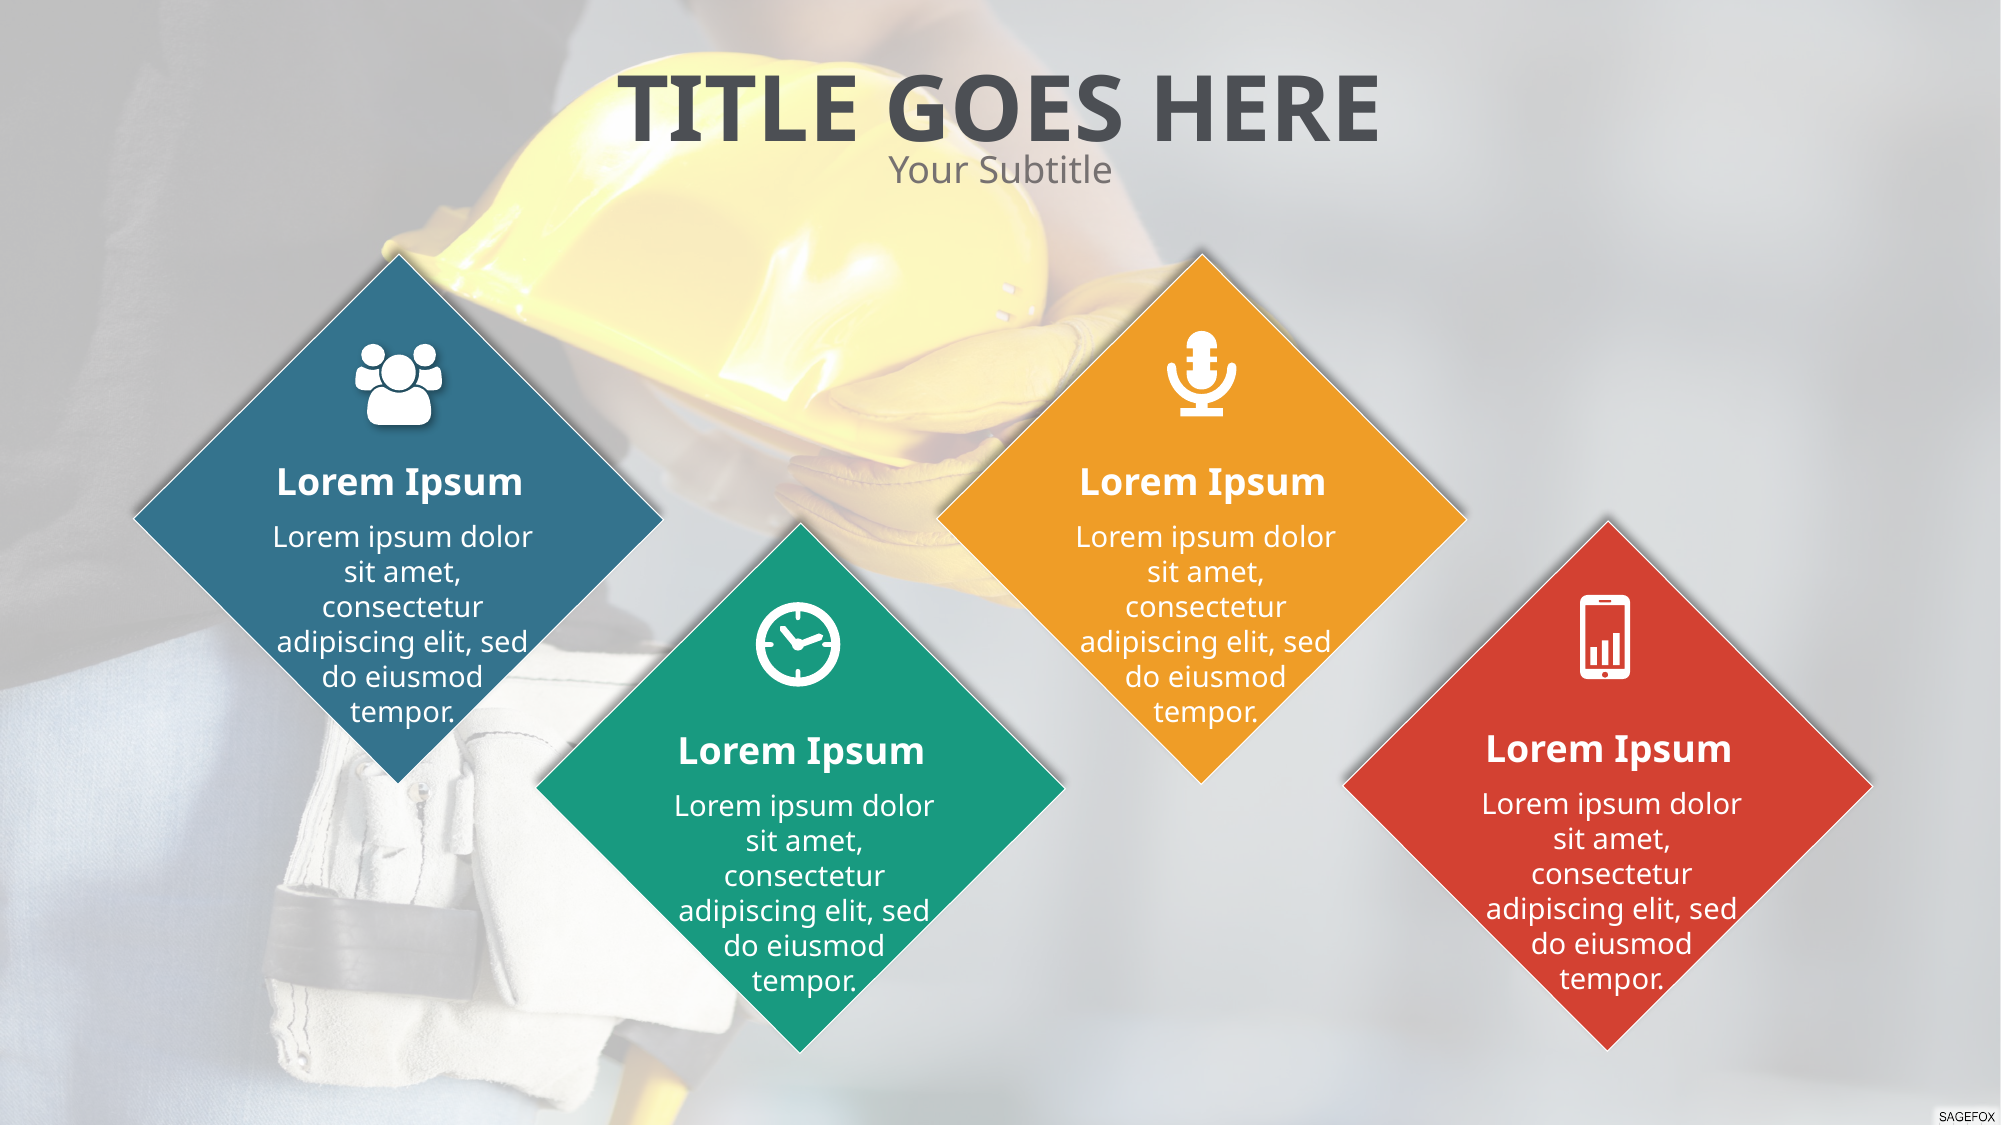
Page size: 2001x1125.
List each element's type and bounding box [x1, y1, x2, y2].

text_box [131, 252, 666, 637]
text_box [533, 521, 1067, 906]
text_box [1052, 450, 1353, 668]
text_box [1083, 668, 1320, 786]
text_box [548, 42, 1452, 199]
text_box [249, 450, 550, 668]
text_box [280, 668, 517, 786]
text_box [1167, 330, 1237, 417]
text_box [355, 343, 442, 425]
text_box [1341, 519, 1875, 903]
text_box [682, 937, 919, 1055]
text_box [1489, 935, 1726, 1053]
text_box [755, 602, 841, 687]
picture [1936, 1111, 1997, 1125]
text_box [651, 719, 952, 937]
text_box [1458, 717, 1759, 935]
text_box [935, 252, 1469, 637]
text_box [1580, 594, 1631, 679]
